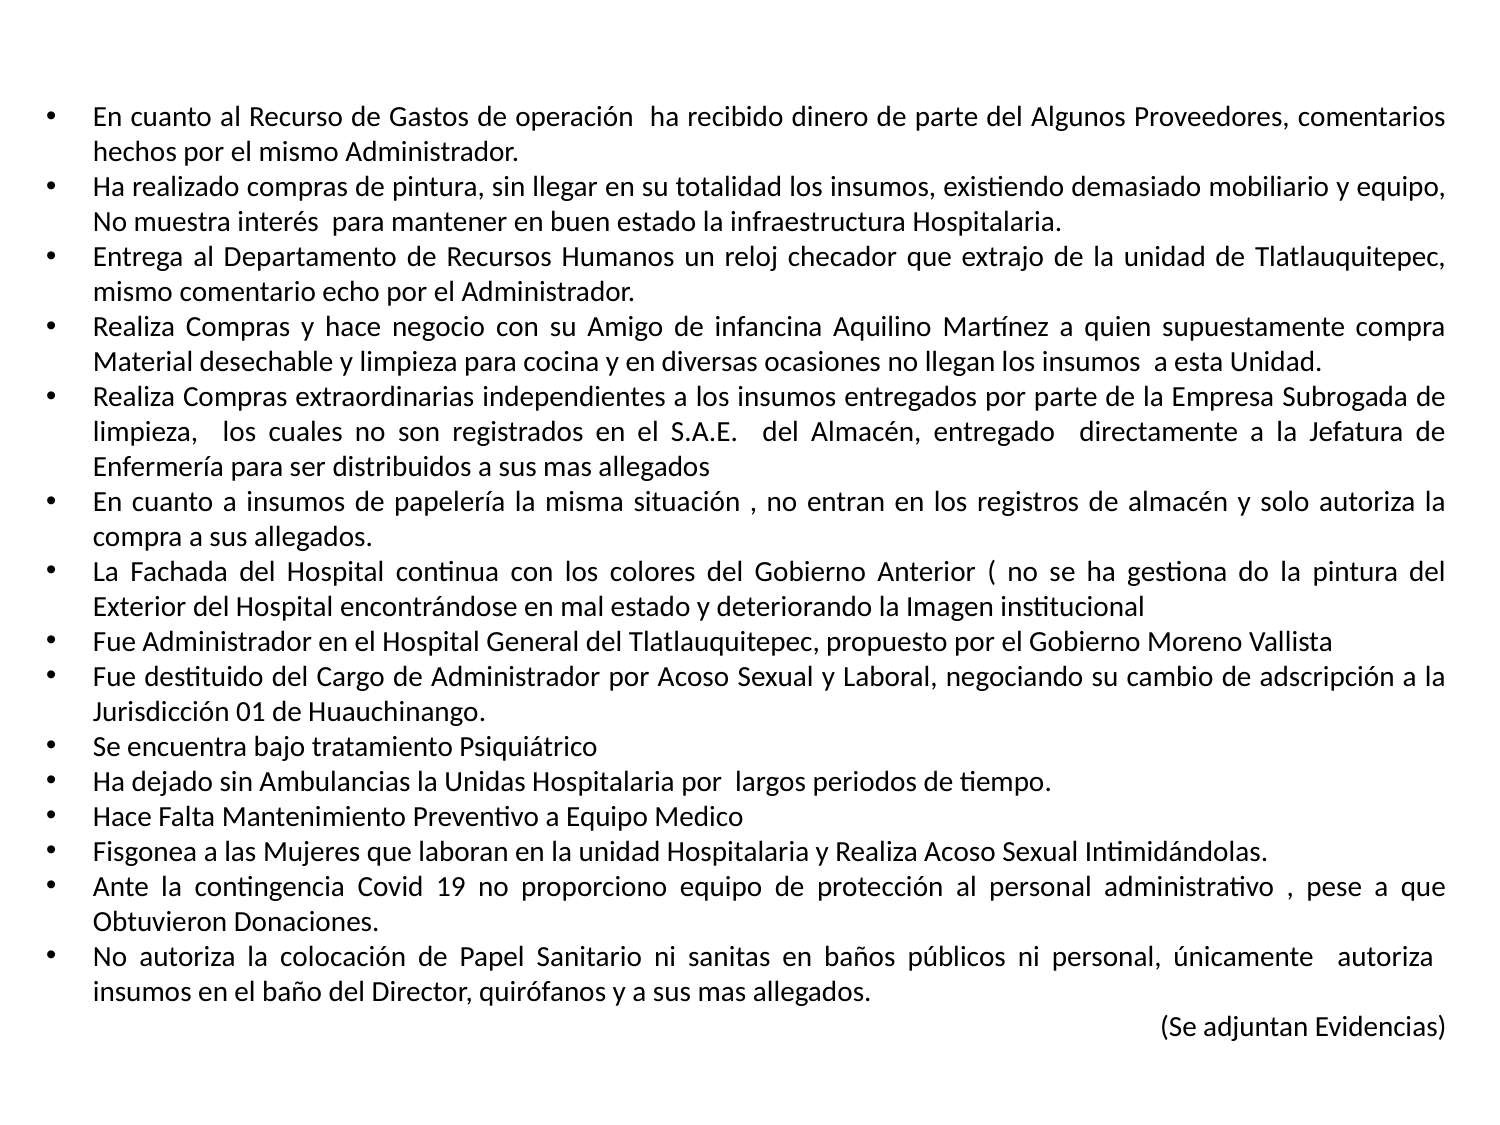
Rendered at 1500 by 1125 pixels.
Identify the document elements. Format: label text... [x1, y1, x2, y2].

text_box En cuanto al Recurso de Gastos de operación ha recibido dinero de parte del Algunos Proveedores, comentarios hechos por el mismo Administrador. Ha realizado compras de pintura, sin llegar en su totalidad los insumos, existiendo demasiado mobiliario y equipo, No muestra interés para mantener en buen estado la infraestructura Hospitalaria. Entrega al Departamento de Recursos Humanos un reloj checador que extrajo de la unidad de Tlatlauquitepec, mismo comentario echo por el Administrador. Realiza Compras y hace negocio con su Amigo de infancina Aquilino Martínez a quien supuestamente compra Material desechable y limpieza para cocina y en diversas ocasiones no llegan los insumos a esta Unidad. Realiza Compras extraordinarias independientes a los insumos entregados por parte de la Empresa Subrogada de limpieza, los cuales no son registrados en el S.A.E. del Almacén, entregado directamente a la Jefatura de Enfermería para ser distribuidos a sus mas allegados En cuanto a insumos de papelería la misma situación , no entran en los registros de almacén y solo autoriza la compra a sus allegados. La Fachada del Hospital continua con los colores del Gobierno Anterior ( no se ha gestiona do la pintura del Exterior del Hospital encontrándose en mal estado y deteriorando la Imagen institucional Fue Administrador en el Hospital General del Tlatlauquitepec, propuesto por el Gobierno Moreno Vallista Fue destituido del Cargo de Administrador por Acoso Sexual y Laboral, negociando su cambio de adscripción a la Jurisdicción 01 de Huauchinango. Se encuentra bajo tratamiento Psiquiátrico Ha dejado sin Ambulancias la Unidas Hospitalaria por largos periodos de tiempo. Hace Falta Mantenimiento Preventivo a Equipo Medico Fisgonea a las Mujeres que laboran en la unidad Hospitalaria y Realiza Acoso Sexual Intimidándolas. Ante la contingencia Covid 19 no proporciono equipo de protección al personal administrativo , pese a que Obtuvieron Donaciones. No autoriza la colocación de Papel Sanitario ni sanitas en baños públicos ni personal, únicamente autoriza insumos en el baño del Director, quirófanos y a sus mas allegados. (Se adjuntan Evidencias) [30, 89, 1463, 1125]
